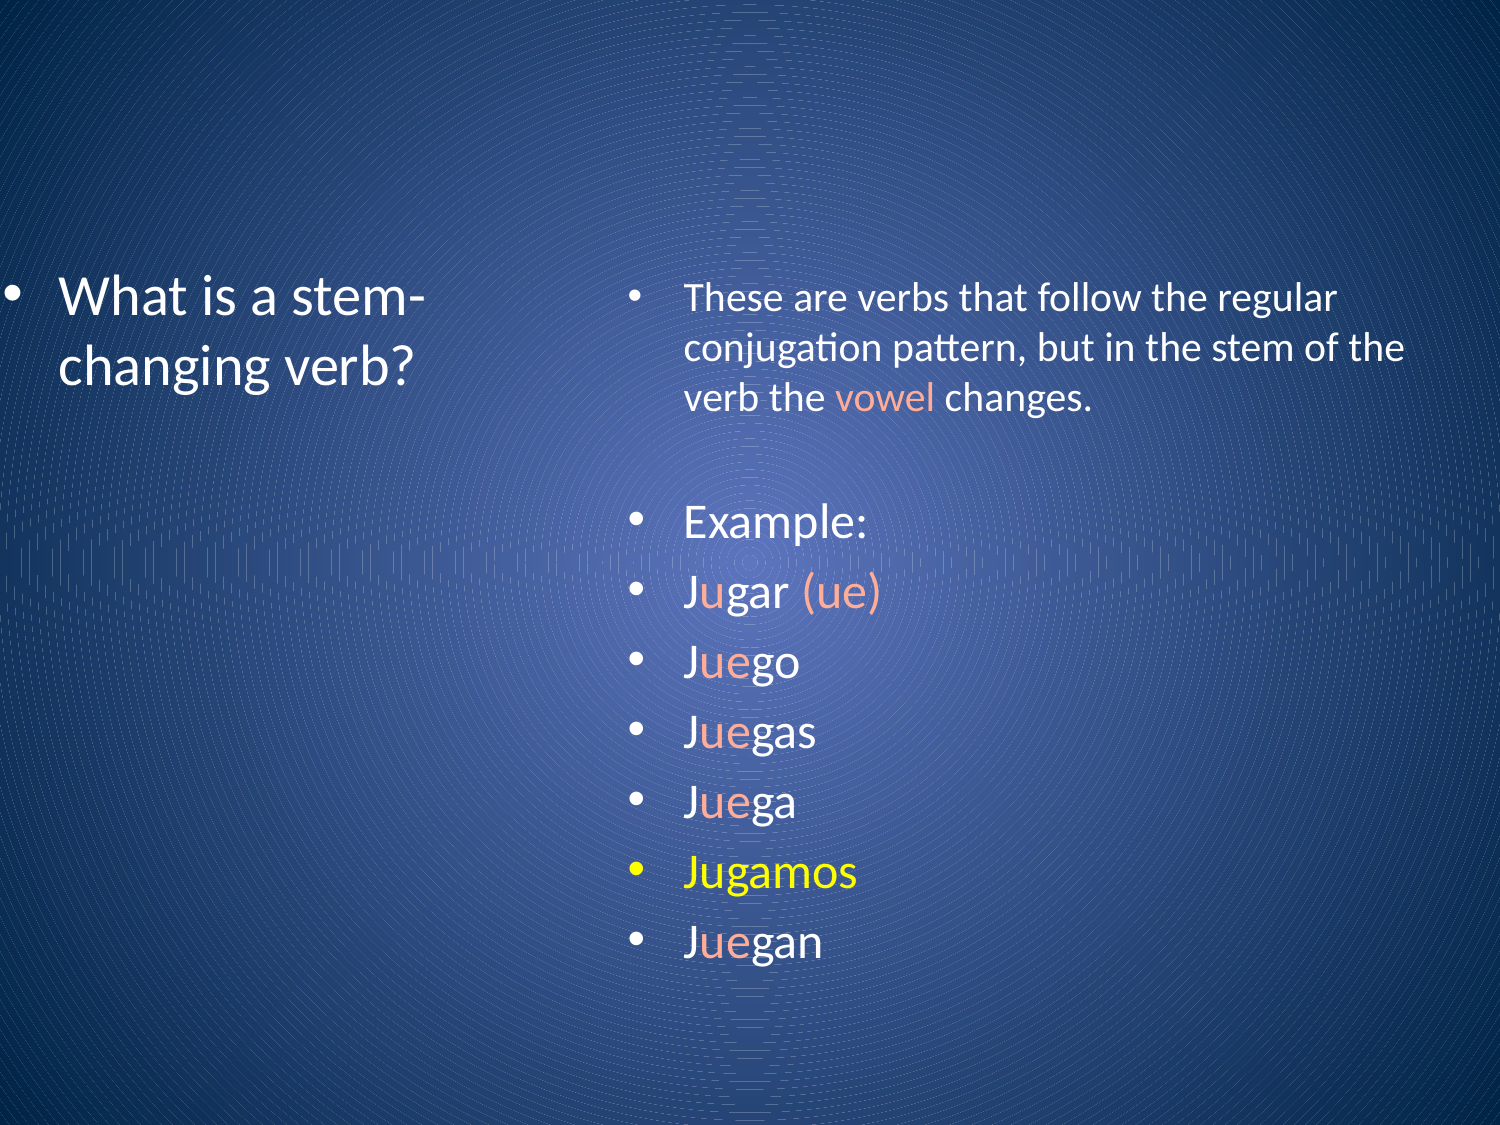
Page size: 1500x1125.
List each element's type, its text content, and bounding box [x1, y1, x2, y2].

list What is a stem-changing verb? [0, 249, 650, 993]
list These are verbs that follow the regular conjugation pattern, but in the stem of the verb the vowel changes. Example: Jugar (ue) Juego Juegas Juega Jugamos Juegan [612, 262, 1425, 1005]
